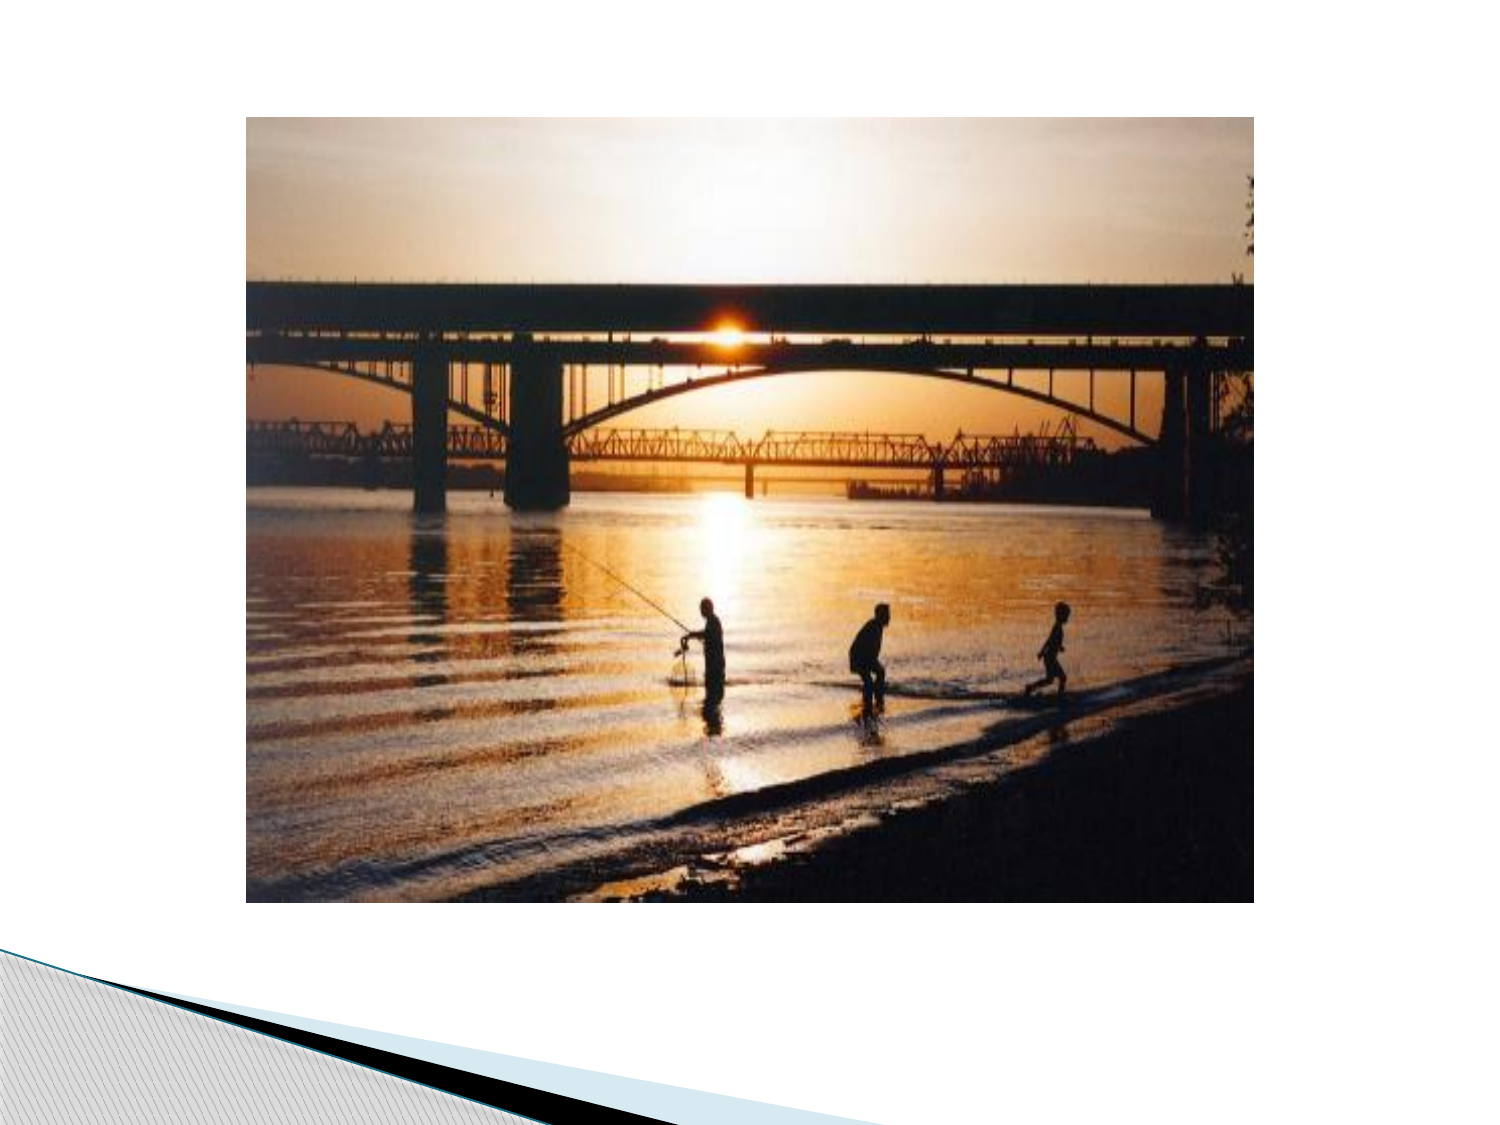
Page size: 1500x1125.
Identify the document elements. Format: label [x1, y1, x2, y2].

picture [245, 116, 1255, 903]
